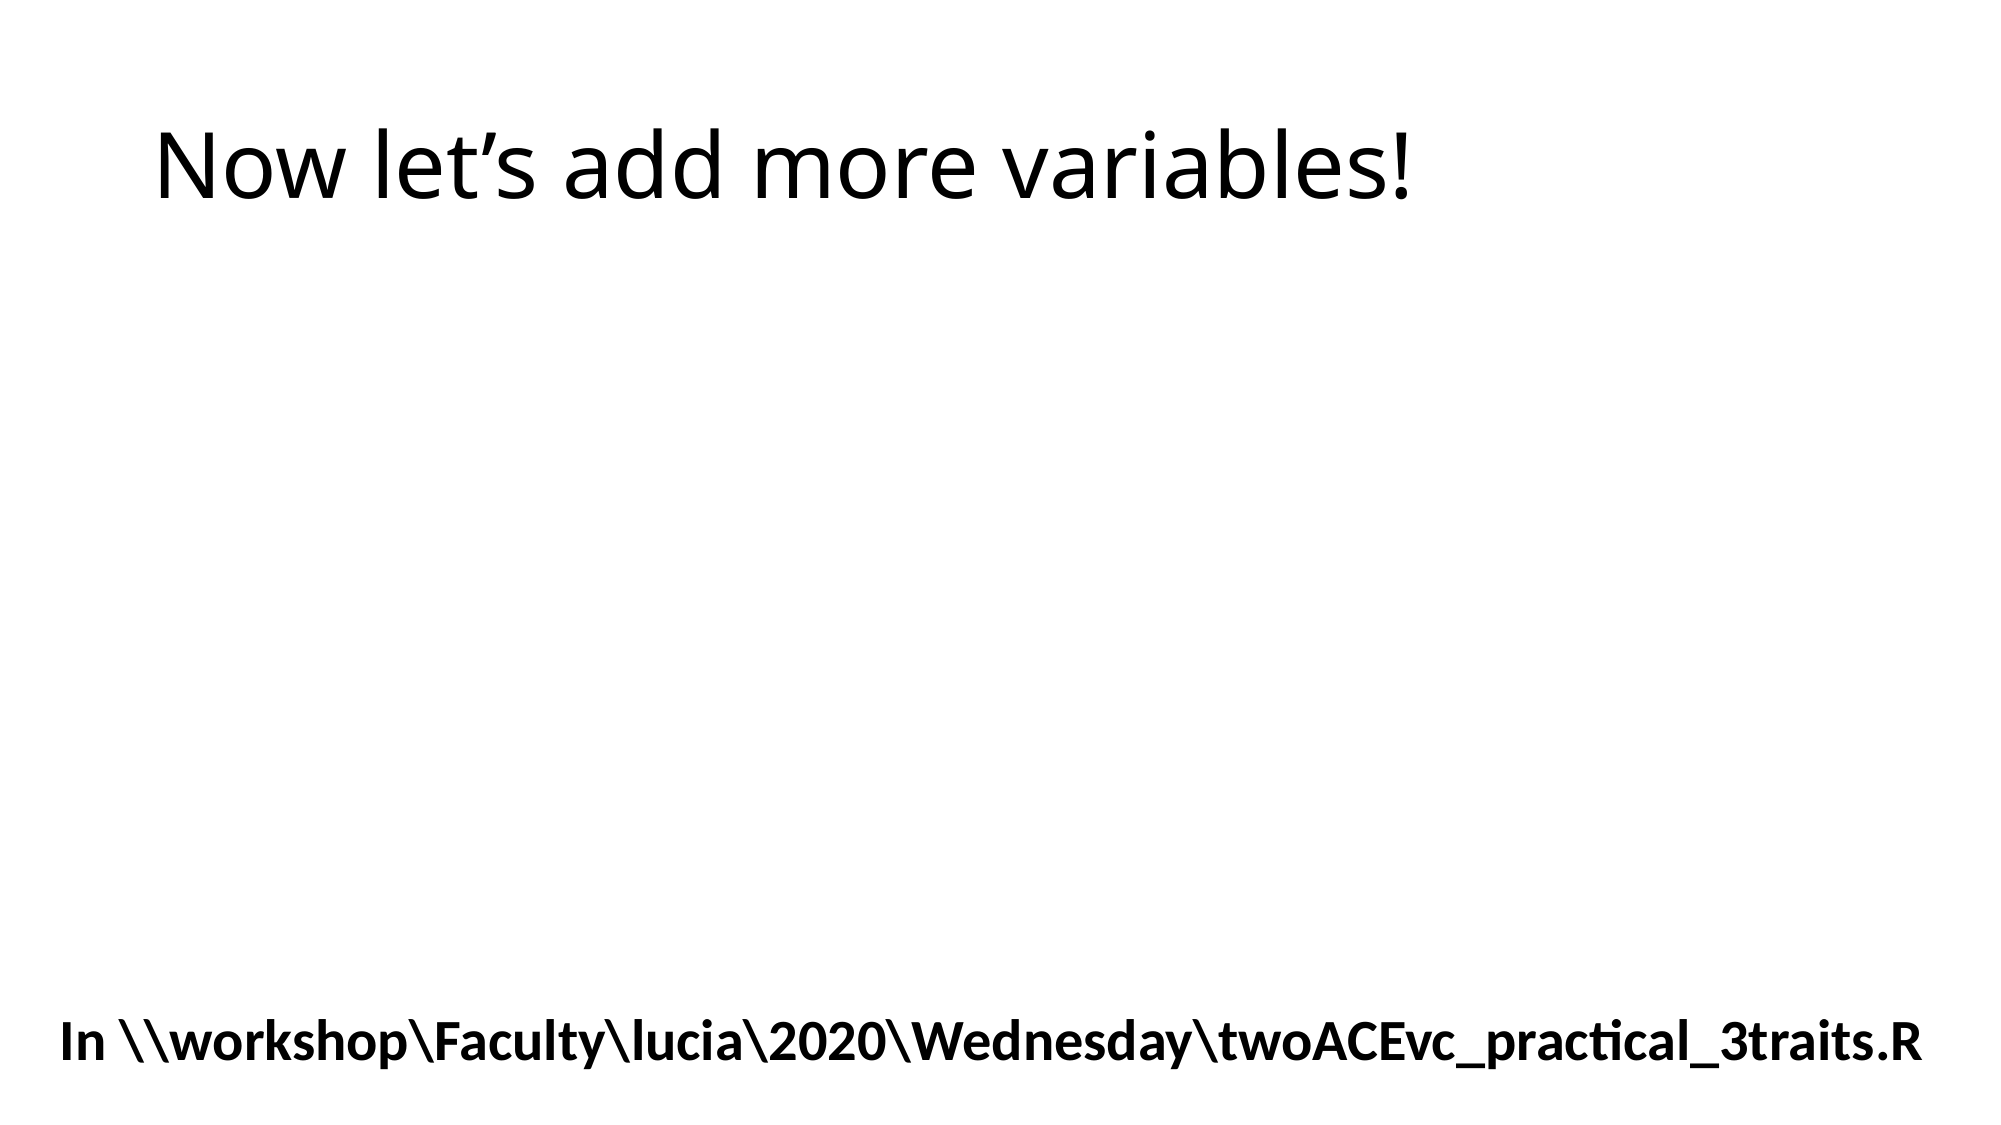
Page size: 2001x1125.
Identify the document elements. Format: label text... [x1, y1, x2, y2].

text_box In \\workshop\Faculty\lucia\2020\Wednesday\twoACEvc_practical_3traits.R [45, 995, 1965, 1080]
text_box Now let’s add more variables! [137, 59, 1863, 278]
